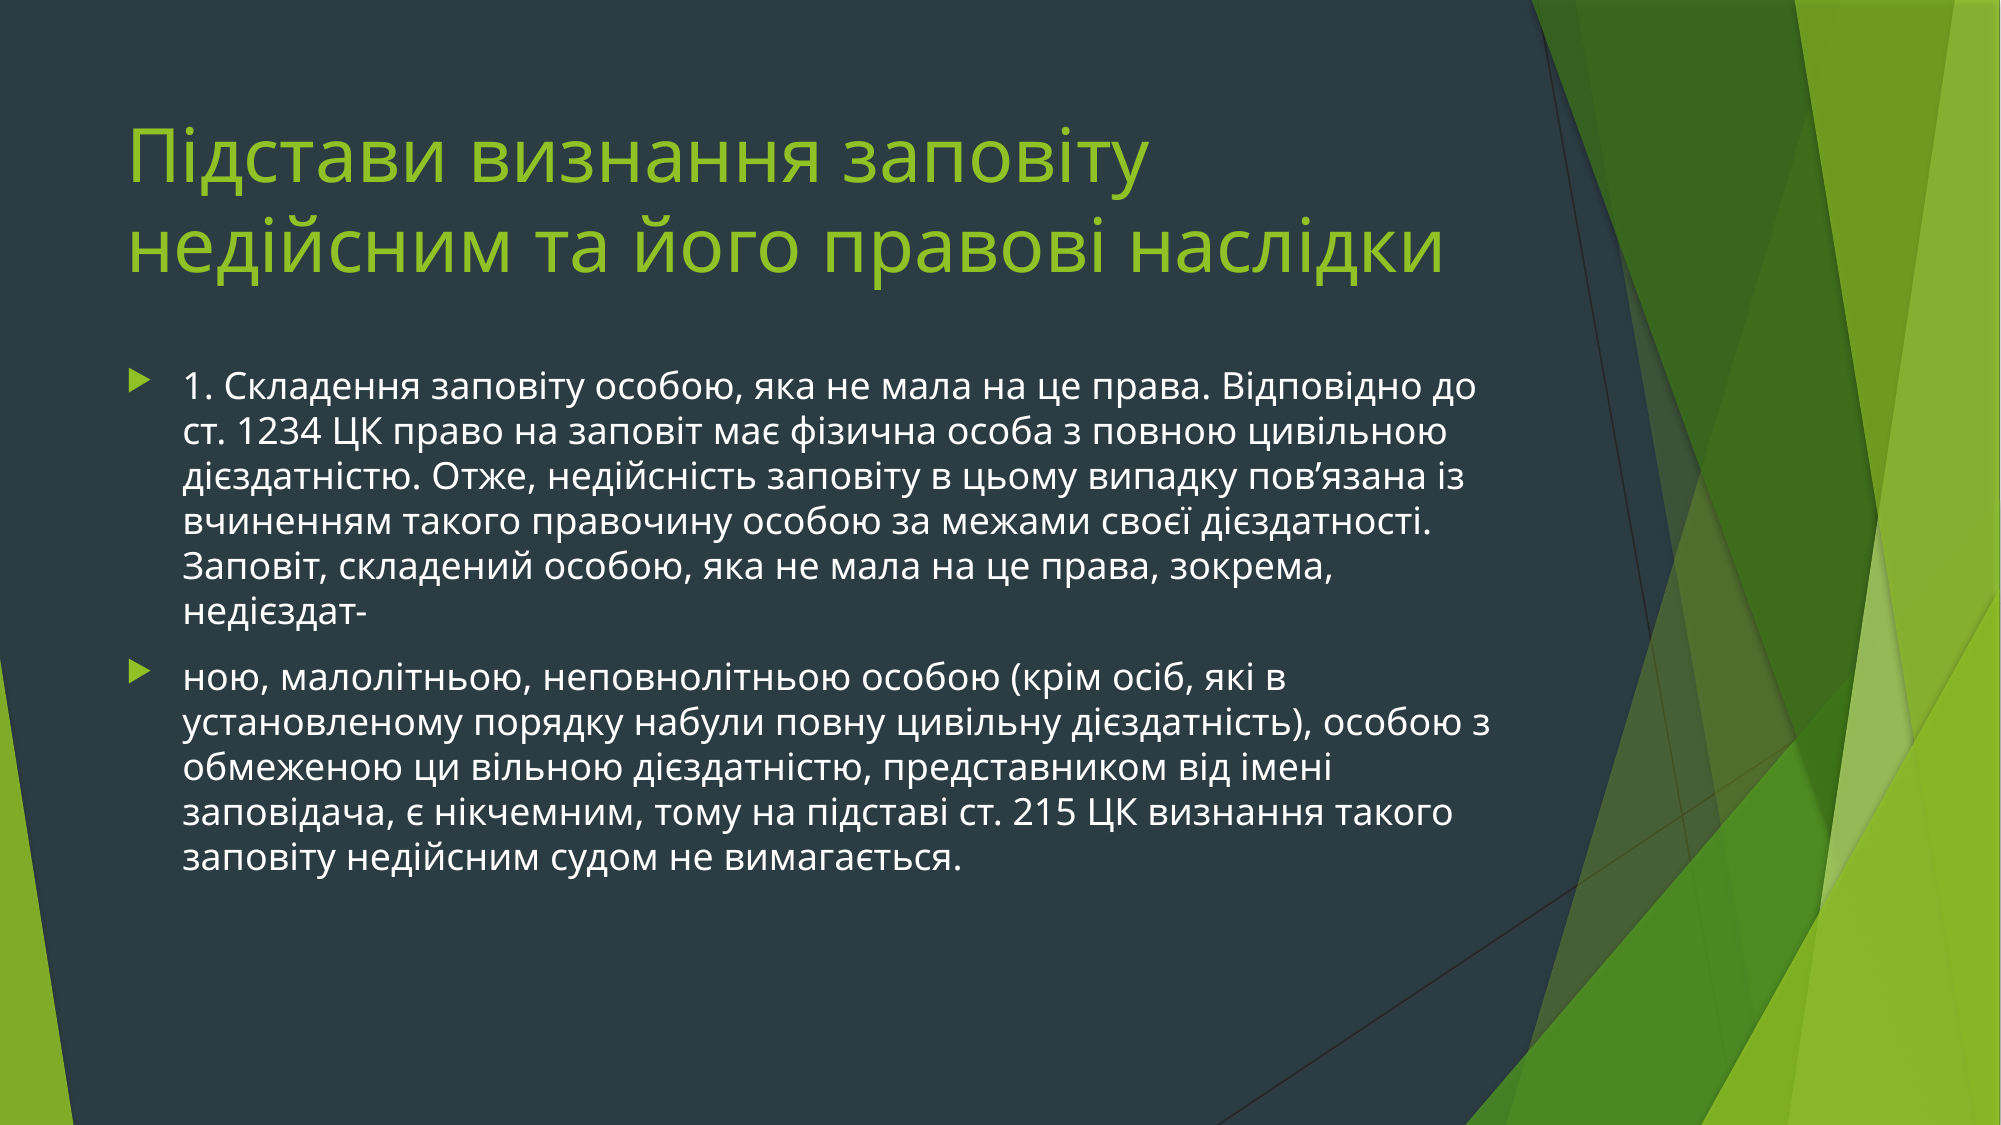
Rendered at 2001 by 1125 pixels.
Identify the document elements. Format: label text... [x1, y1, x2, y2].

list 1. Складення заповіту особою, яка не мала на це права. Відповідно до ст. 1234 ЦК право на заповіт має фізична особа з повною цивільною дієздатністю. Отже, недійсність заповіту в цьому випадку пов’язана із вчиненням такого правочину особою за межами своєї дієздатності. Заповіт, складений особою, яка не мала на це права, зокрема, недієздат- ною, малолітньою, неповнолітньою особою (крім осіб, які в установленому порядку набули повну цивільну дієздатність), особою з обмеженою ци вільною дієздатністю, представником від імені заповідача, є нікчемним, тому на підставі ст. 215 ЦК визнання такого заповіту недійсним судом не вимагається. [111, 354, 1522, 992]
title Підстави визнання заповіту недійсним та його правові наслідки [111, 99, 1522, 317]
